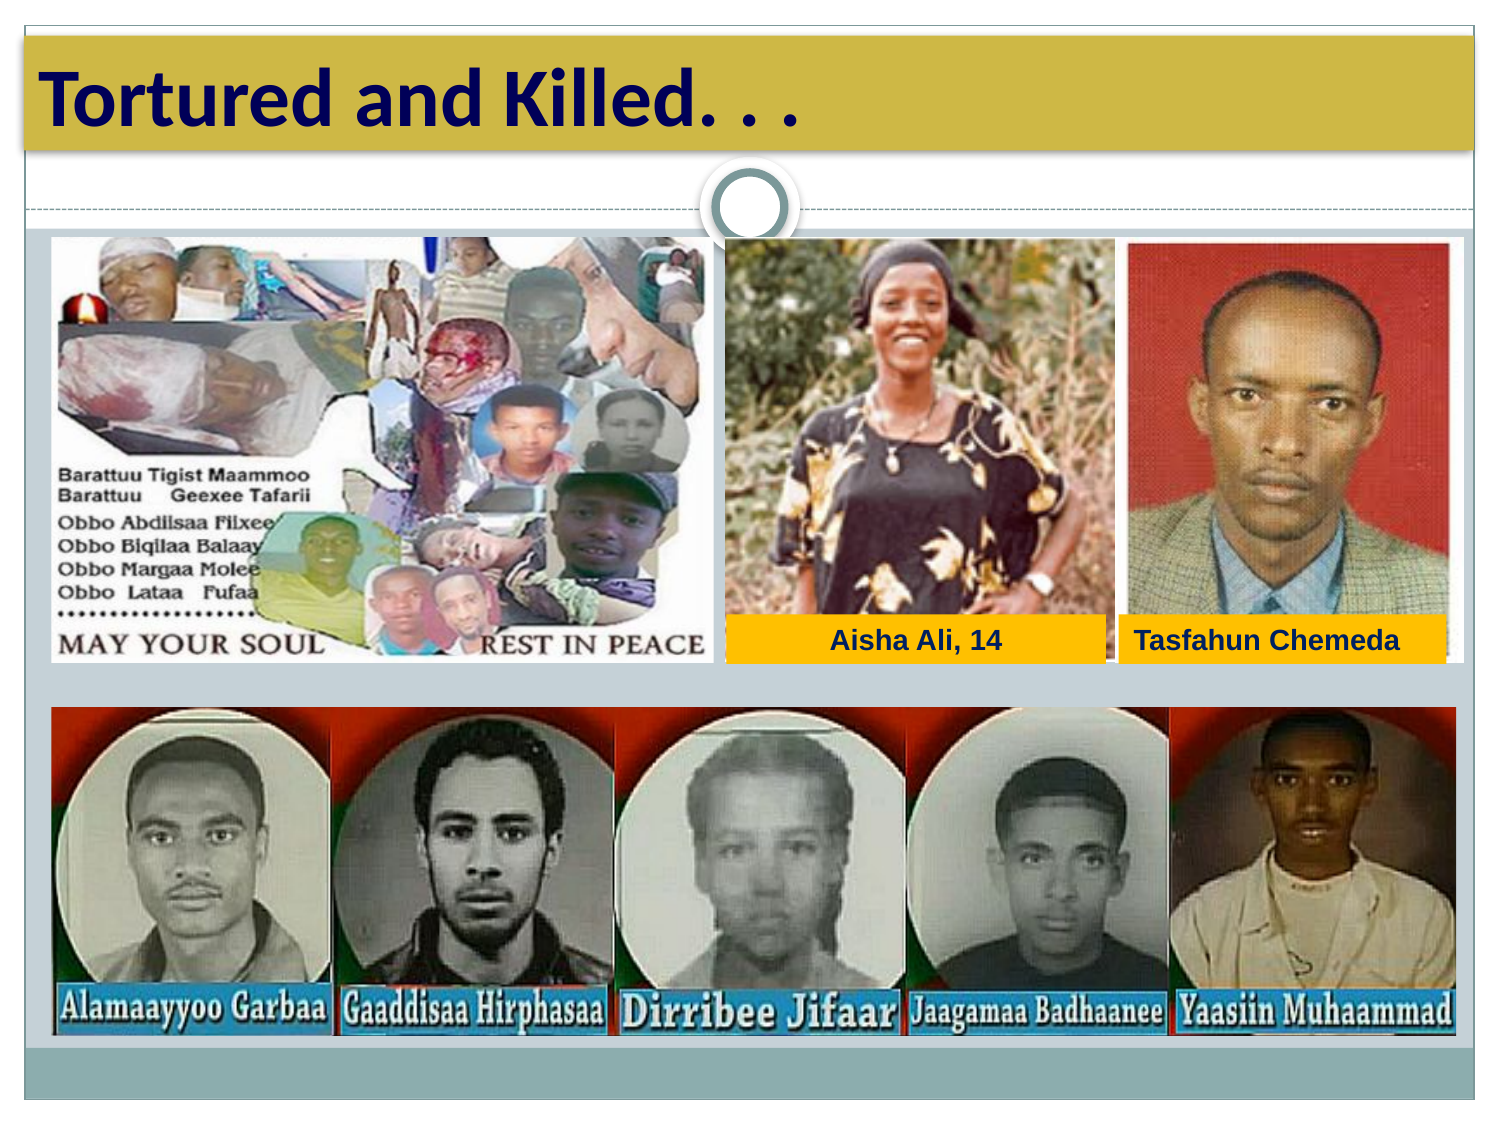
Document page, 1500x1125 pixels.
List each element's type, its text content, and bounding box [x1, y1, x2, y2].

text_box Tortured and Killed. . . [23, 35, 1474, 151]
picture [50, 706, 1457, 1036]
picture [50, 237, 714, 663]
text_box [724, 237, 1465, 663]
